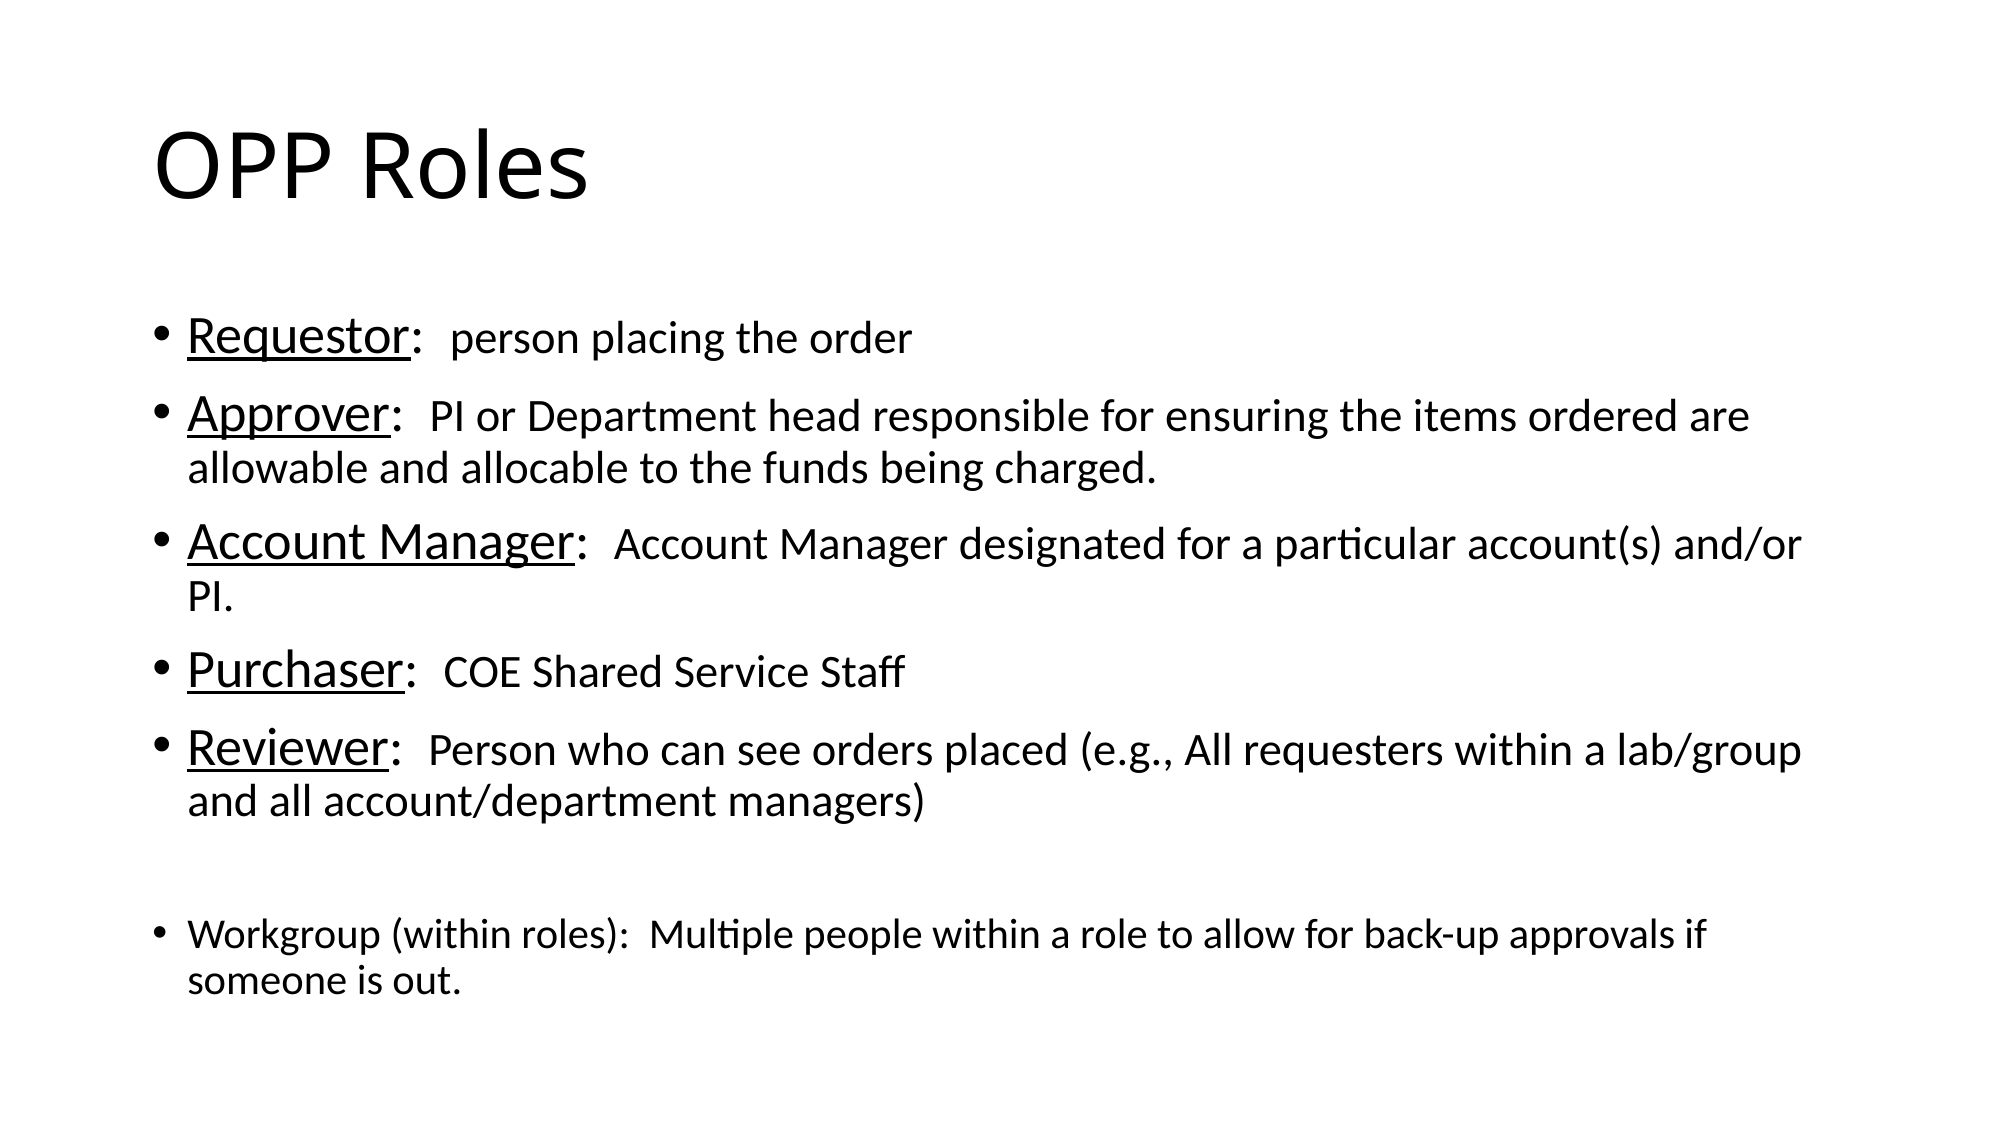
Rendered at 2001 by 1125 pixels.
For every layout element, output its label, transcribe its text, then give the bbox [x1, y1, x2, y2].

title OPP Roles [137, 59, 1863, 278]
list Requestor: person placing the order Approver: PI or Department head responsible for ensuring the items ordered are allowable and allocable to the funds being charged. Account Manager: Account Manager designated for a particular account(s) and/or PI. Purchaser: COE Shared Service Staff Reviewer: Person who can see orders placed (e.g., All requesters within a lab/group and all account/department managers) Workgroup (within roles): Multiple people within a role to allow for back-up approvals if someone is out. [137, 299, 1863, 1014]
